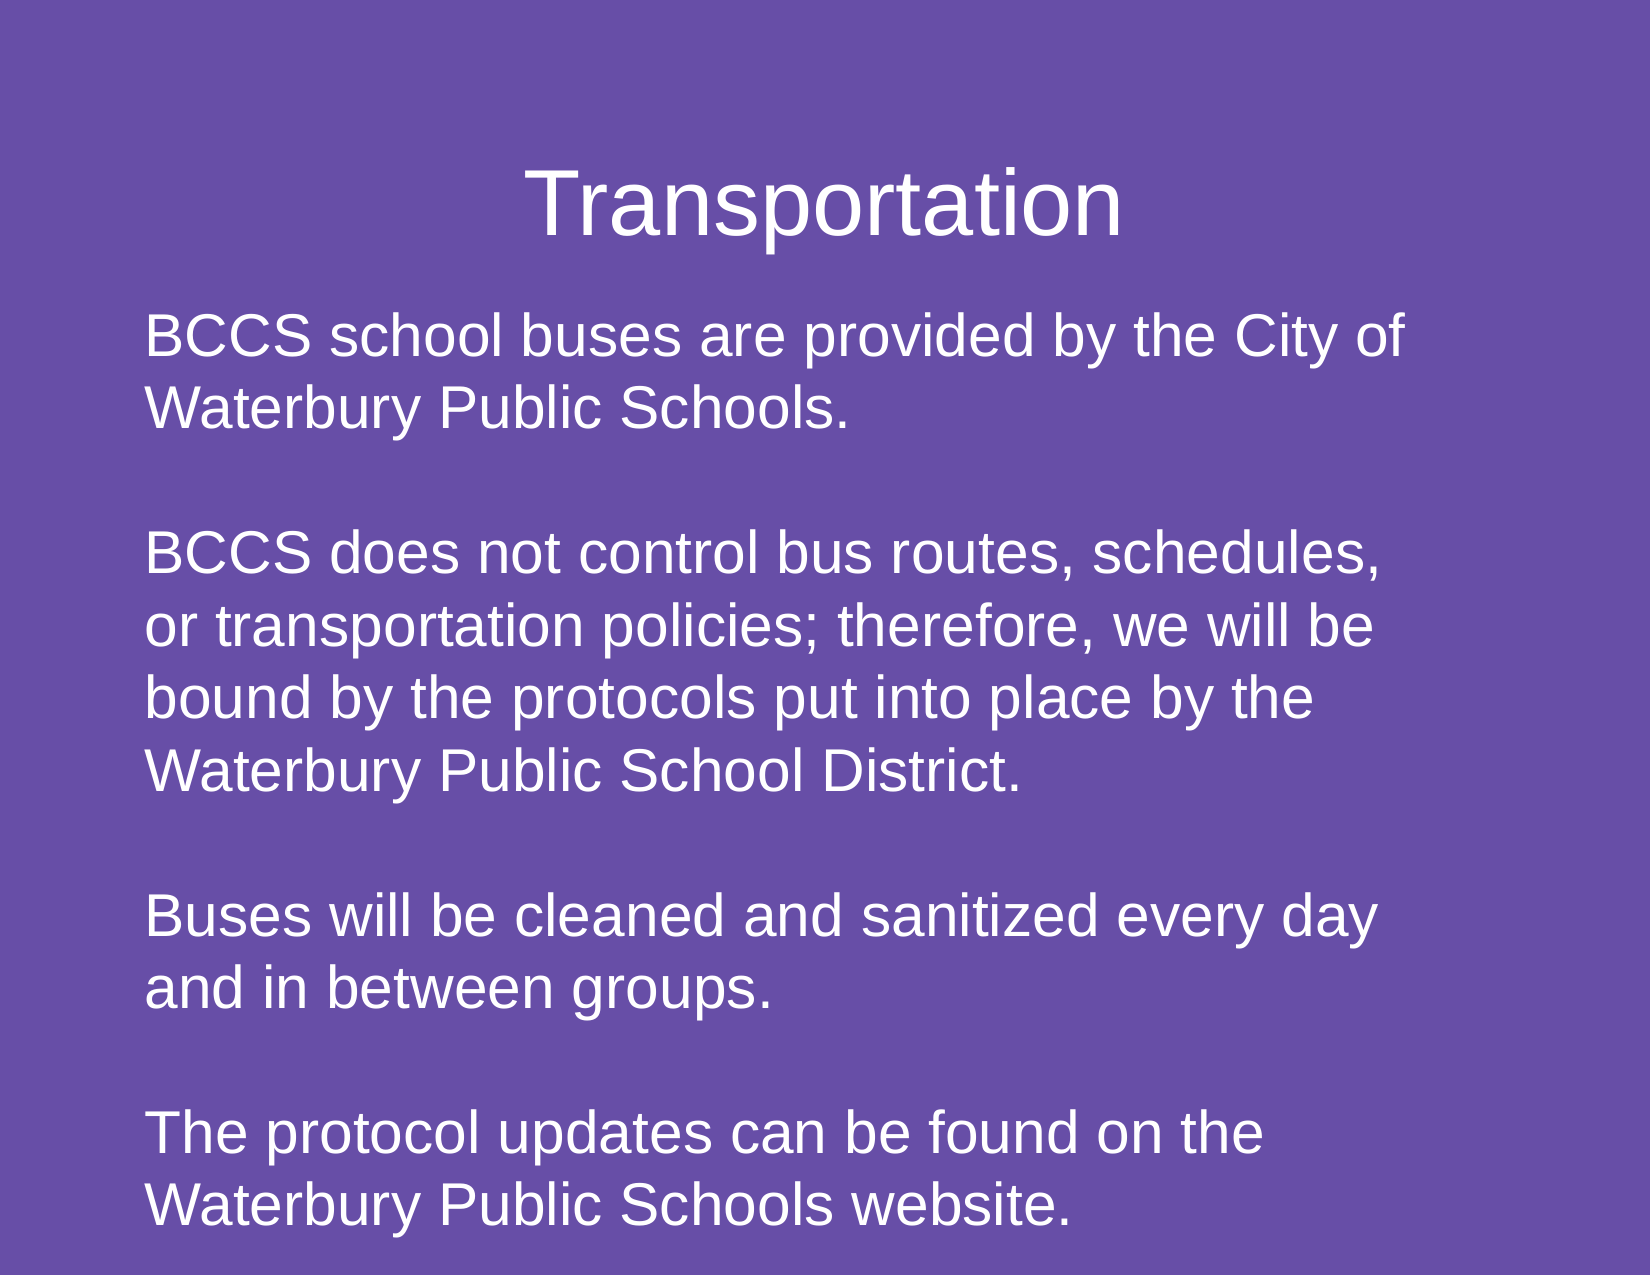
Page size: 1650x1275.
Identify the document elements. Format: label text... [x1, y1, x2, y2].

title Transportation [56, 93, 1594, 303]
text_box BCCS school buses are provided by the City of Waterbury Public Schools. BCCS does not control bus routes, schedules, or transportation policies; therefore, we will be bound by the protocols put into place by the Waterbury Public School District. Buses will be cleaned and sanitized every day and in between groups. The protocol updates can be found on the Waterbury Public Schools website. [129, 280, 1455, 1087]
